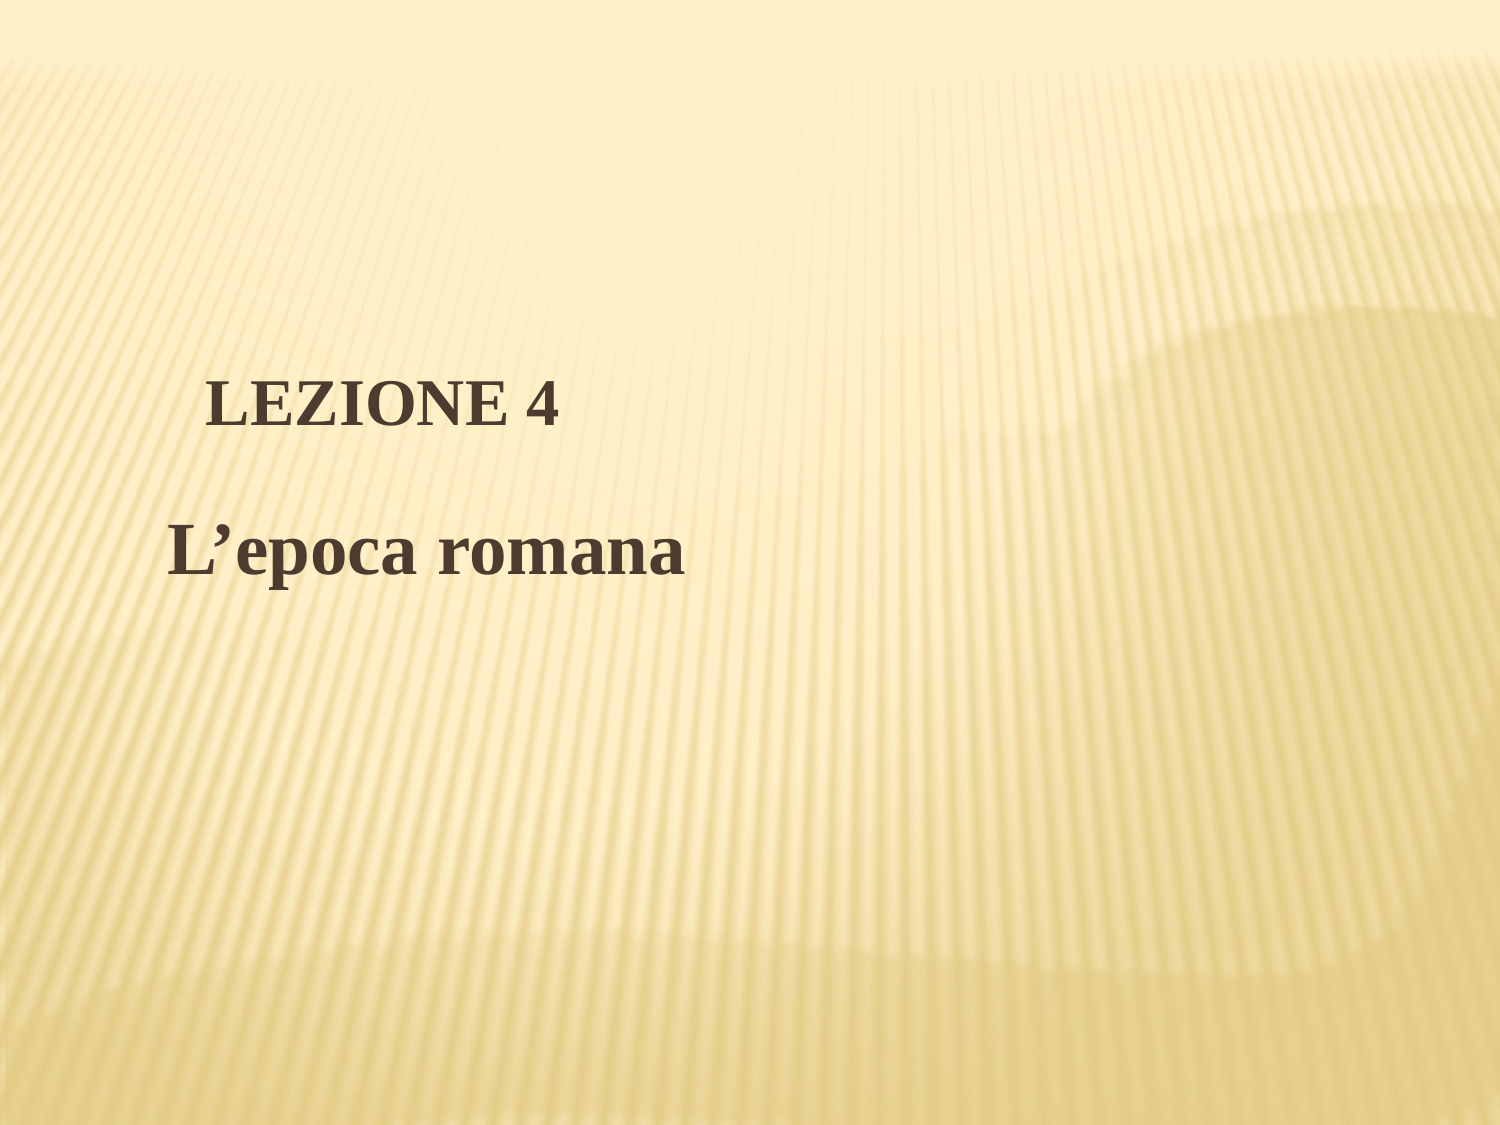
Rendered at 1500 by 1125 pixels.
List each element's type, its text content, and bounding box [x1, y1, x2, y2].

text_box L’epoca romana [152, 492, 1407, 622]
text_box Lezione 4 [140, 351, 1325, 552]
